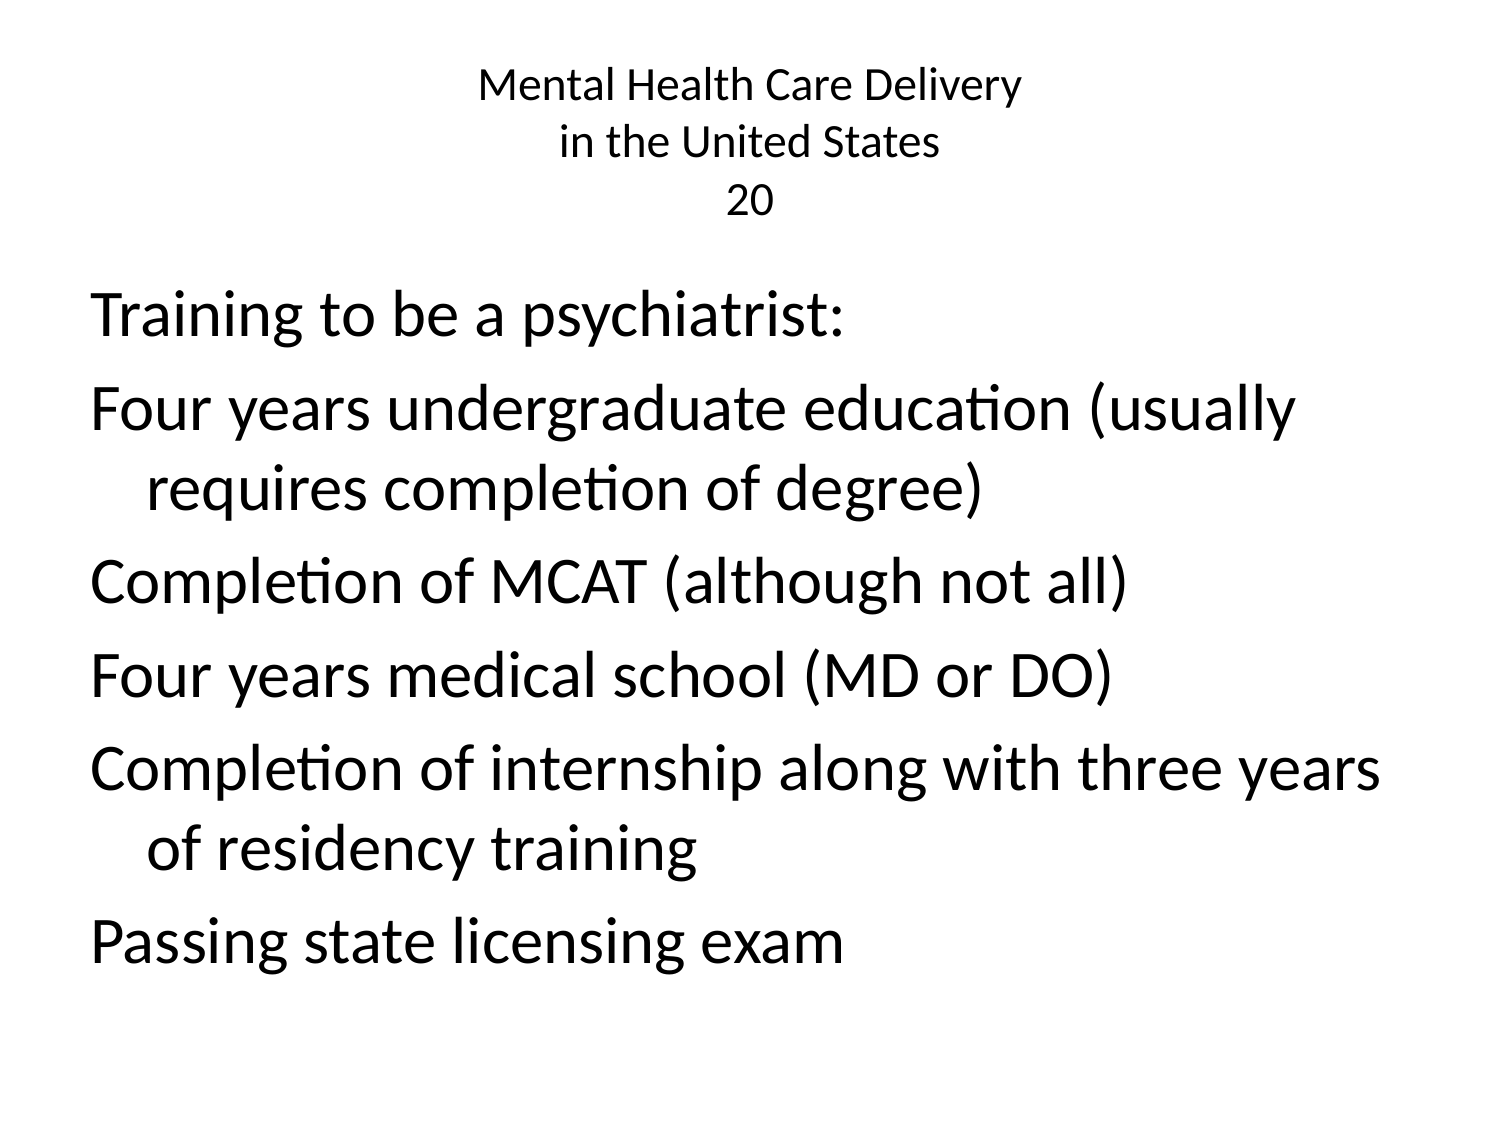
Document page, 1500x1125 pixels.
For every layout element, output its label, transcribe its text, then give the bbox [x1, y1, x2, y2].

title Mental Health Care Delivery in the United States 20 [75, 45, 1425, 233]
list Training to be a psychiatrist: Four years undergraduate education (usually requires completion of degree) Completion of MCAT (although not all) Four years medical school (MD or DO) Completion of internship along with three years of residency training Passing state licensing exam [75, 262, 1425, 1005]
